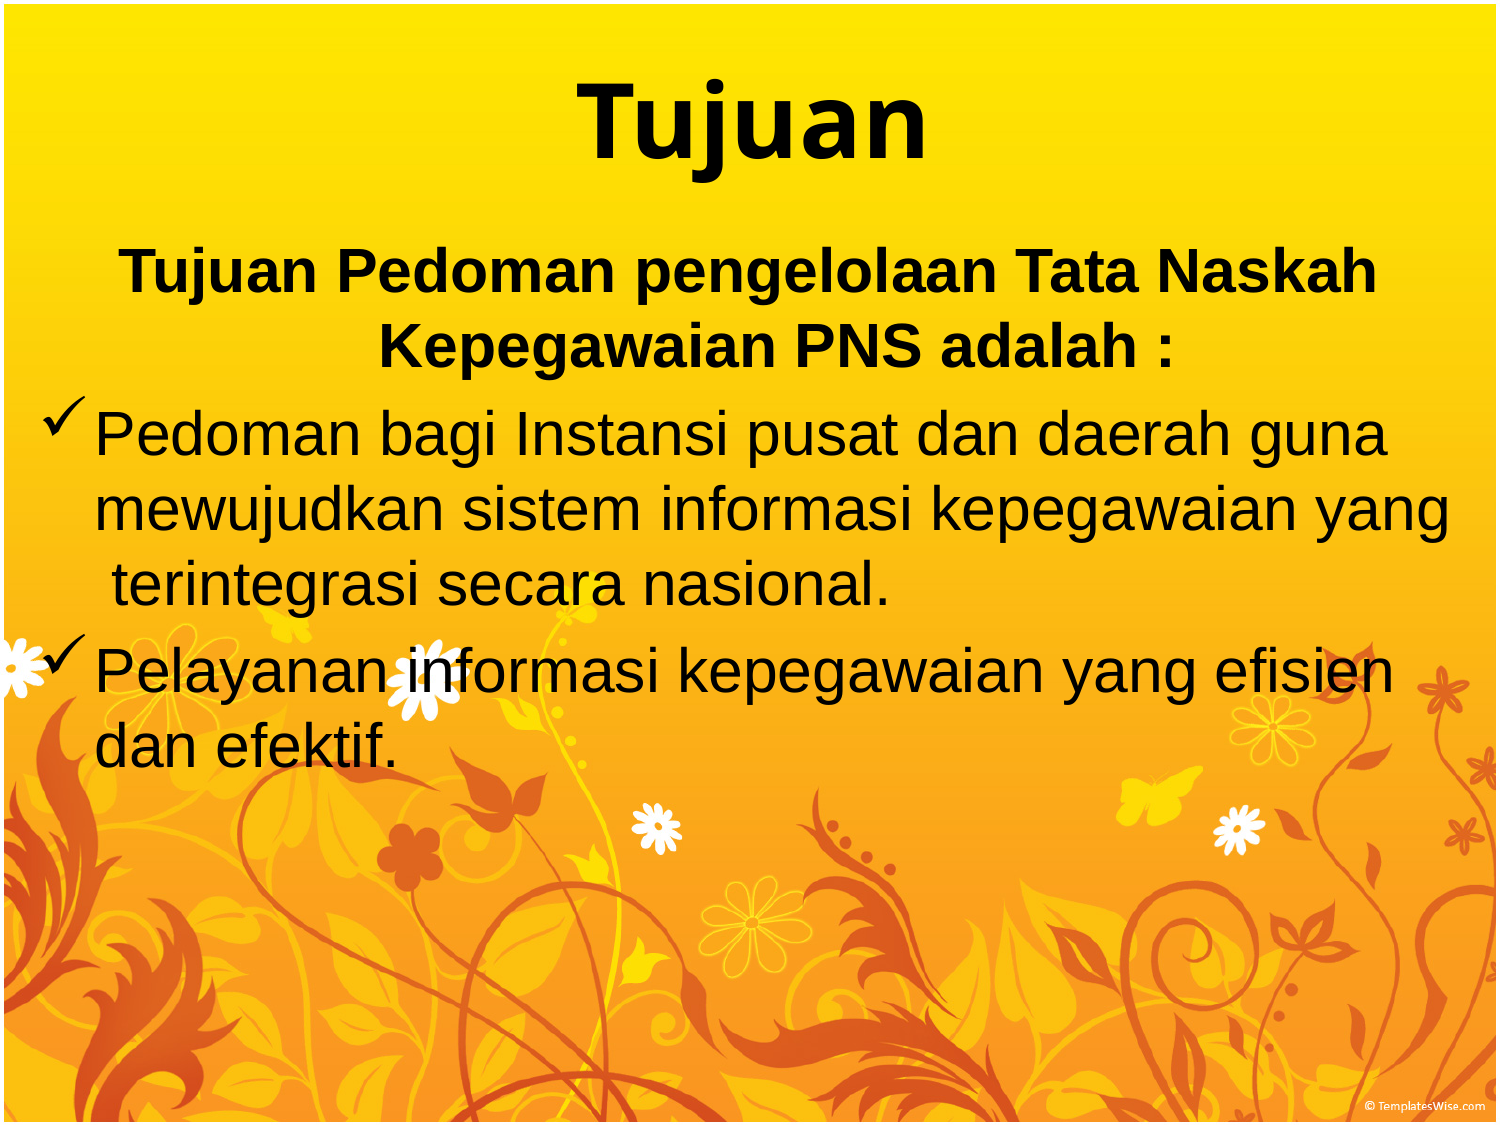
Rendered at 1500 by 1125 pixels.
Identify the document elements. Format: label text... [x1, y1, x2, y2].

subtitle Tujuan [245, 46, 1262, 200]
text_box Tujuan Pedoman pengelolaan Tata Naskah Kepegawaian PNS adalah : Pedoman bagi Instansi pusat dan daerah guna mewujudkan sistem informasi kepegawaian yang terintegrasi secara nasional. Pelayanan informasi kepegawaian yang efisien dan efektif. [23, 222, 1477, 788]
picture [0, 0, 1500, 1125]
